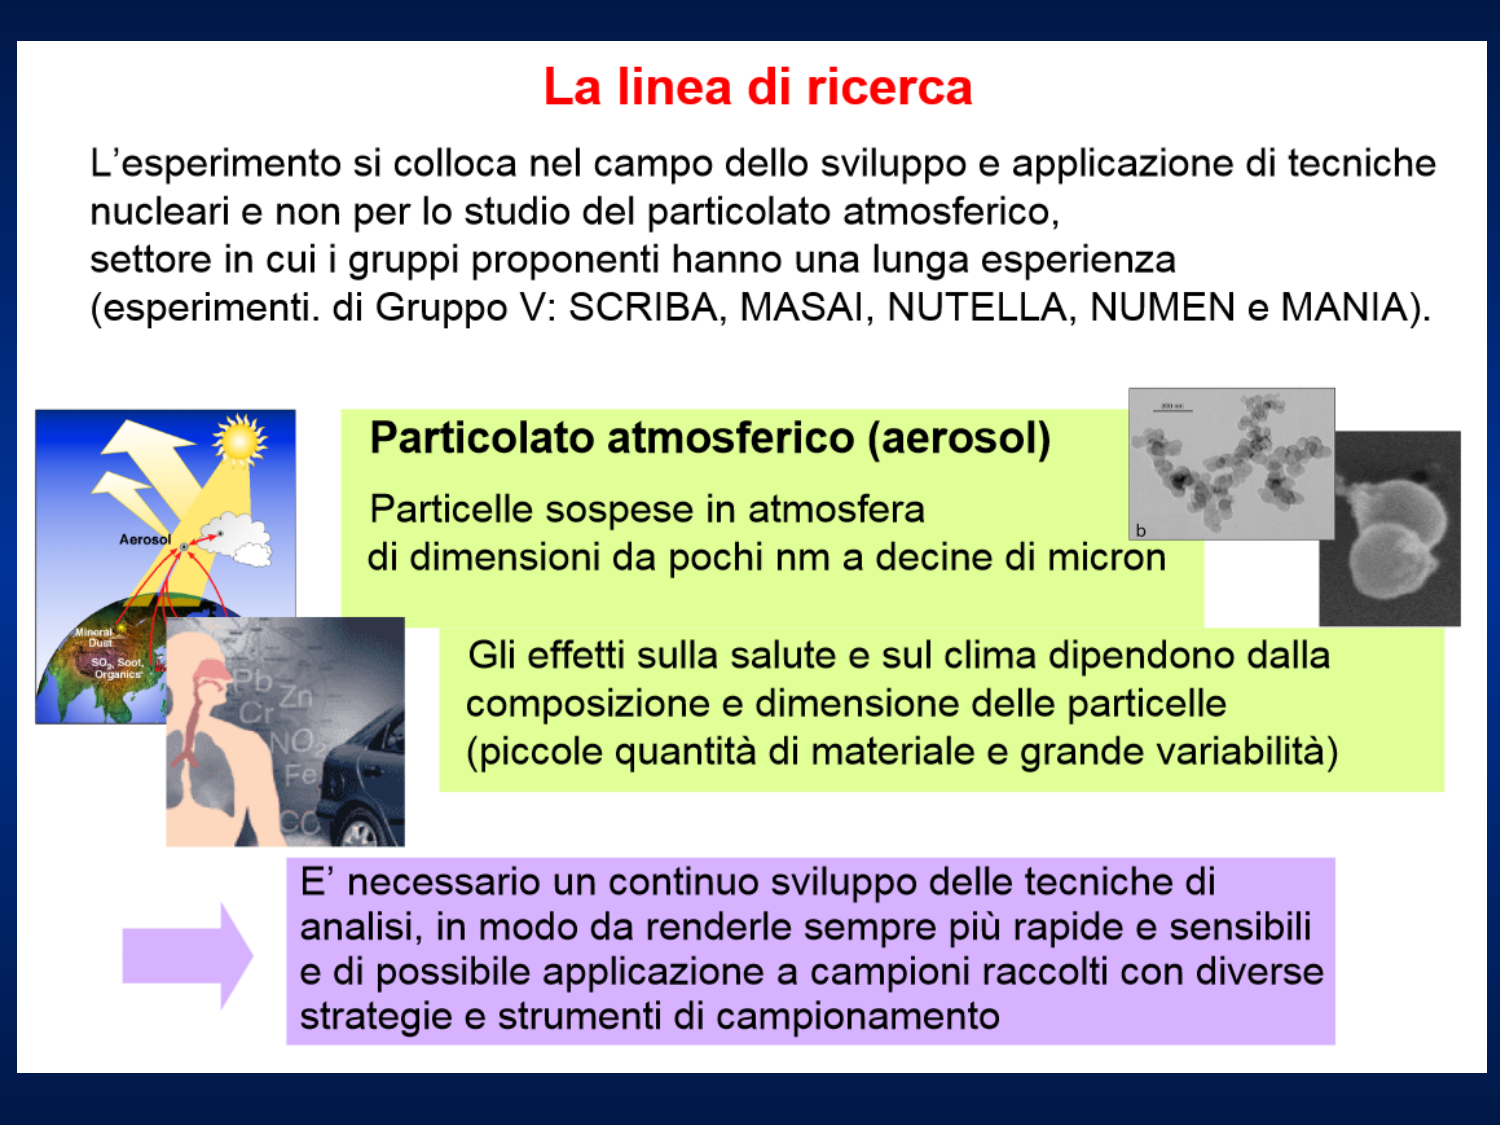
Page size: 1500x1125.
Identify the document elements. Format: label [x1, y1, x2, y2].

picture [17, 41, 1488, 1073]
